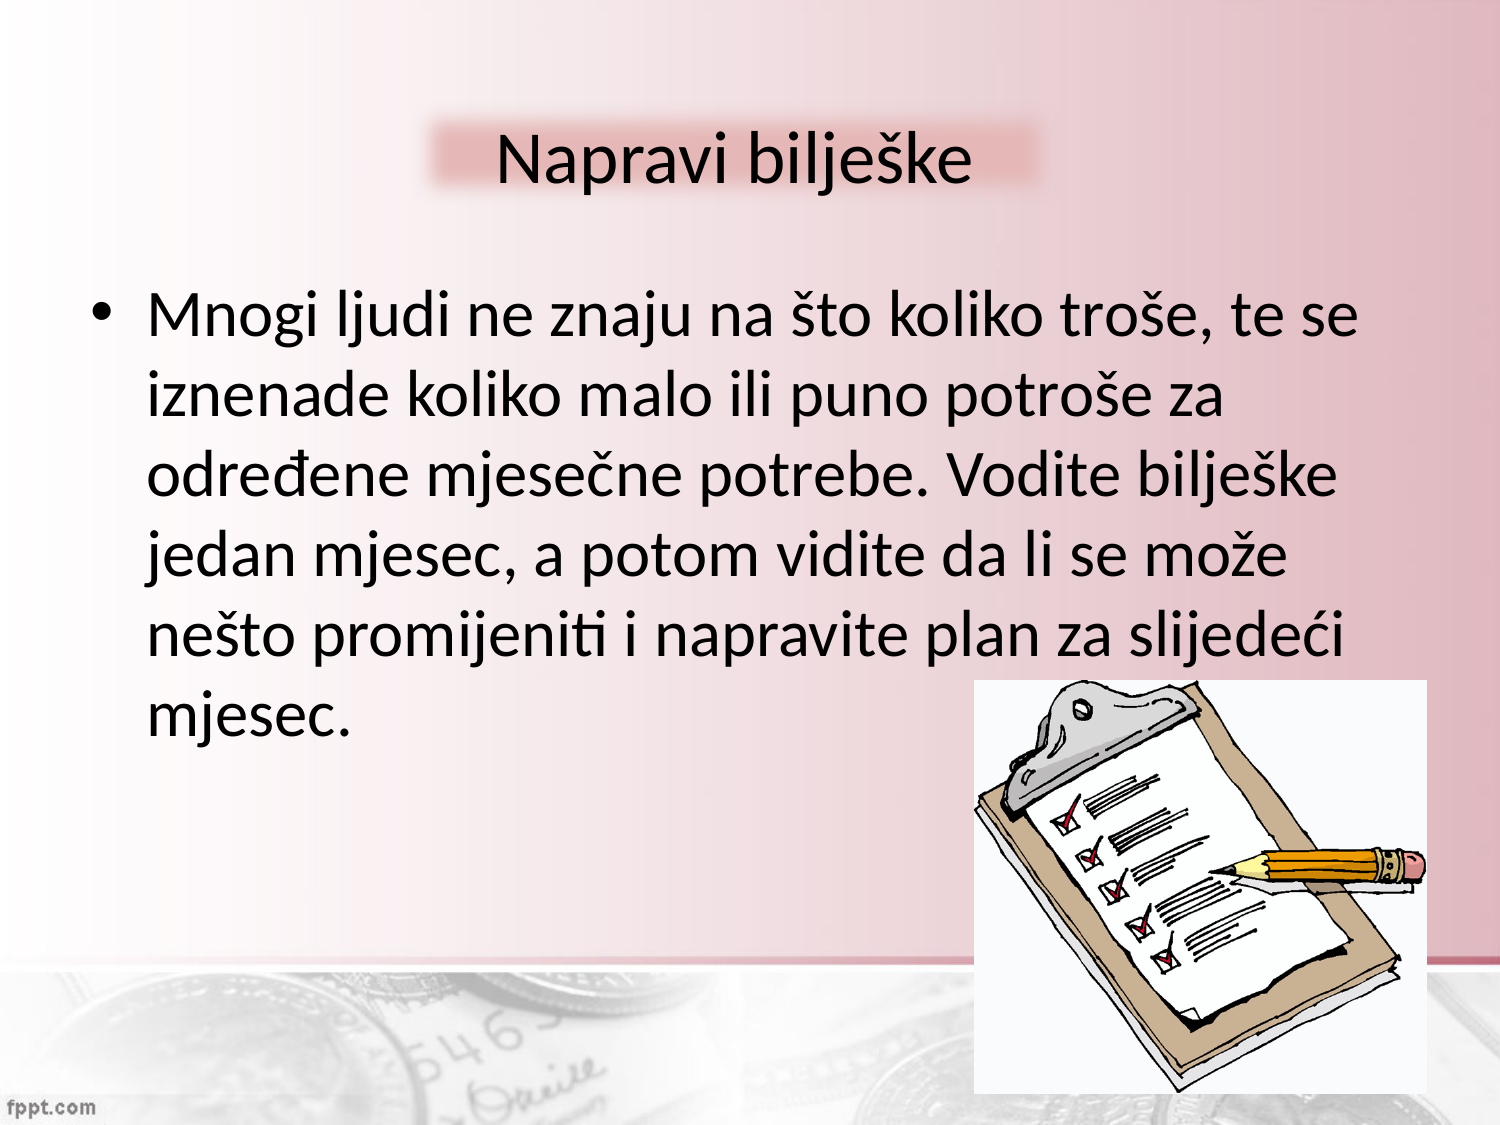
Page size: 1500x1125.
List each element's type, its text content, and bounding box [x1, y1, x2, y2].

text_box Napravi bilješke [442, 134, 1027, 173]
list Mnogi ljudi ne znaju na što koliko troše, te se iznenade koliko malo ili puno potroše za određene mjesečne potrebe. Vodite bilješke jedan mjesec, a potom vidite da li se može nešto promijeniti i napravite plan za slijedeći mjesec. [75, 262, 1425, 1005]
picture [0, 0, 1500, 1125]
